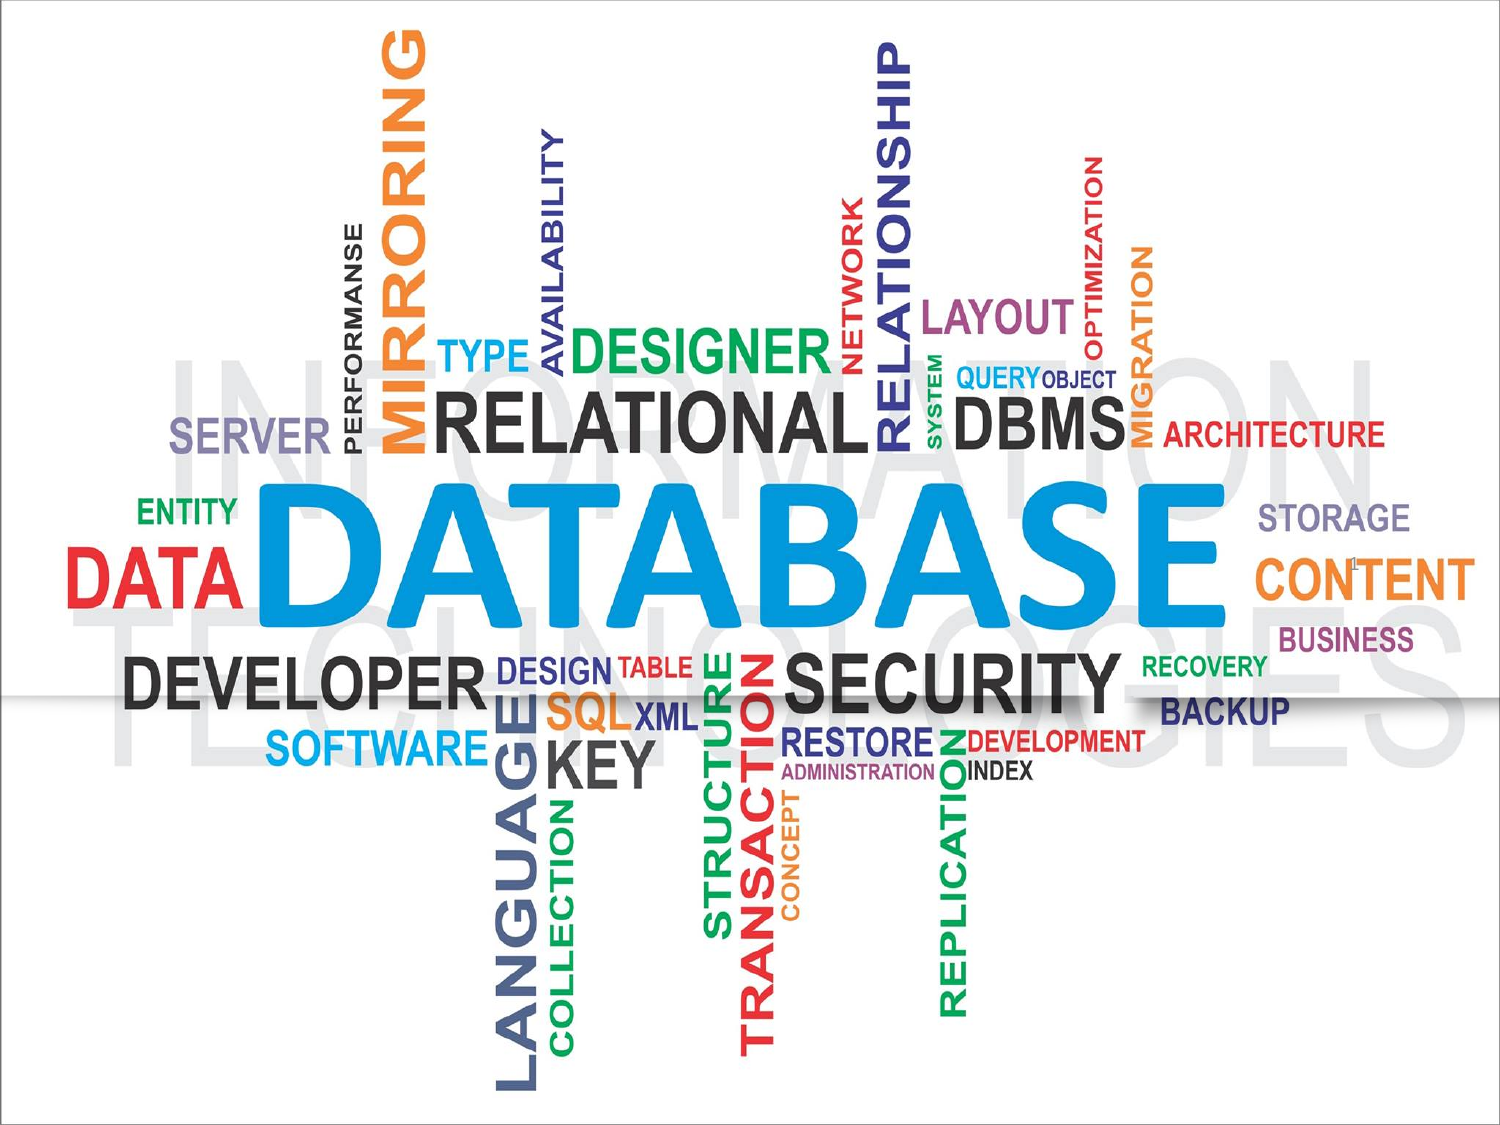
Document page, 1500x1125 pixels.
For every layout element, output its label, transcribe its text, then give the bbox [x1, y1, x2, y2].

picture [0, 0, 1500, 1125]
slide_number 1 [1149, 451, 1375, 674]
